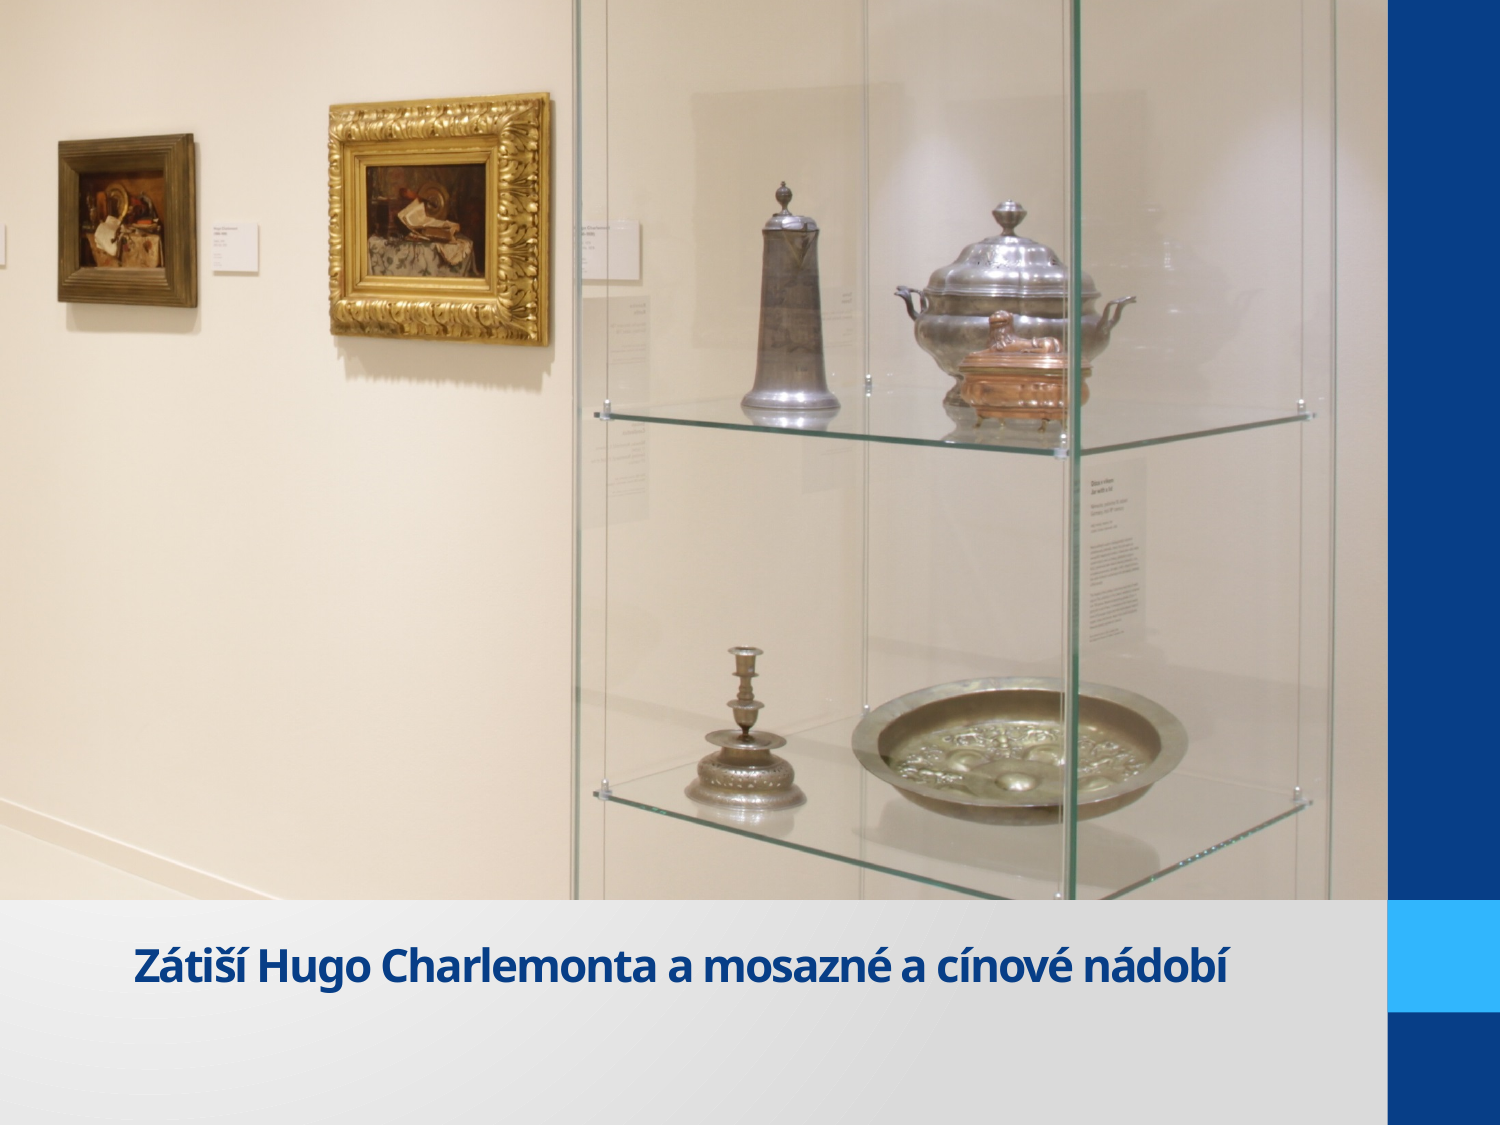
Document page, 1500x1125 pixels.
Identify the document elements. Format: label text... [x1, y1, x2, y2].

picture [0, 0, 1388, 901]
title Zátiší Hugo Charlemonta a mosazné a cínové nádobí [49, 907, 1325, 999]
